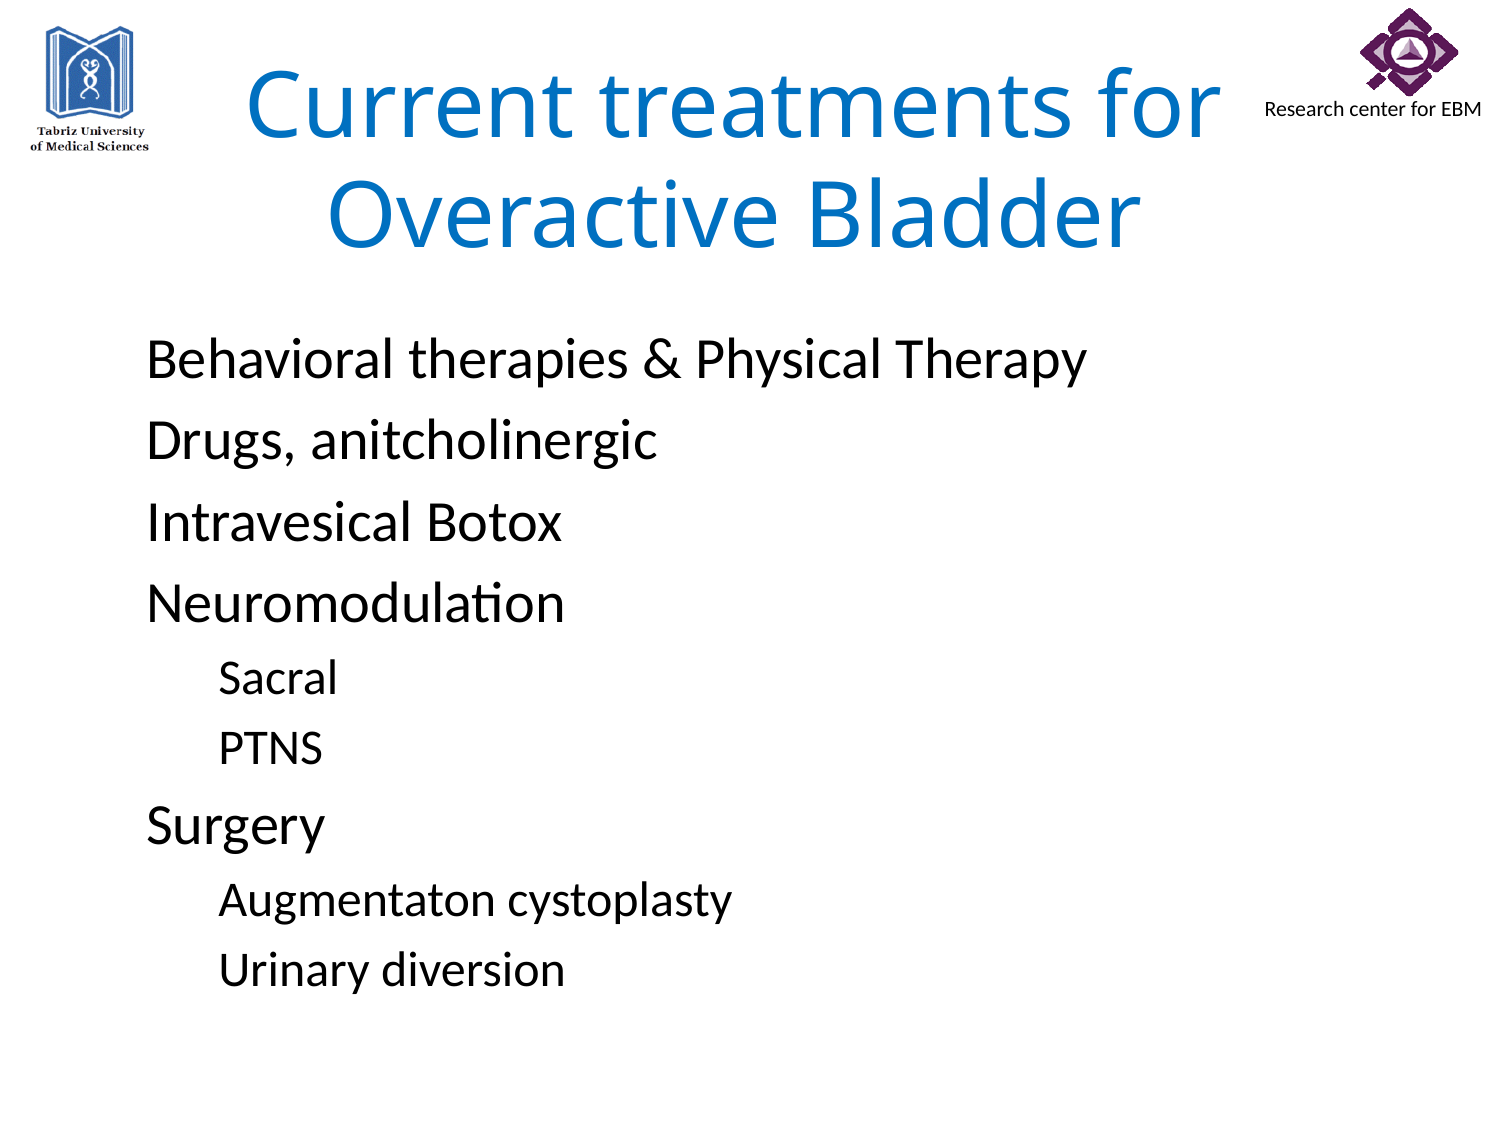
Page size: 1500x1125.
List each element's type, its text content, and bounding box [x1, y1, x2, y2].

picture [1350, 0, 1468, 105]
picture [24, 24, 161, 161]
list Behavioral therapies & Physical Therapy Drugs, anitcholinergic Intravesical Botox Neuromodulation Sacral PTNS Surgery Augmentaton cystoplasty Urinary diversion [75, 312, 1500, 1125]
title Current treatments for Overactive Bladder [99, 37, 1375, 275]
